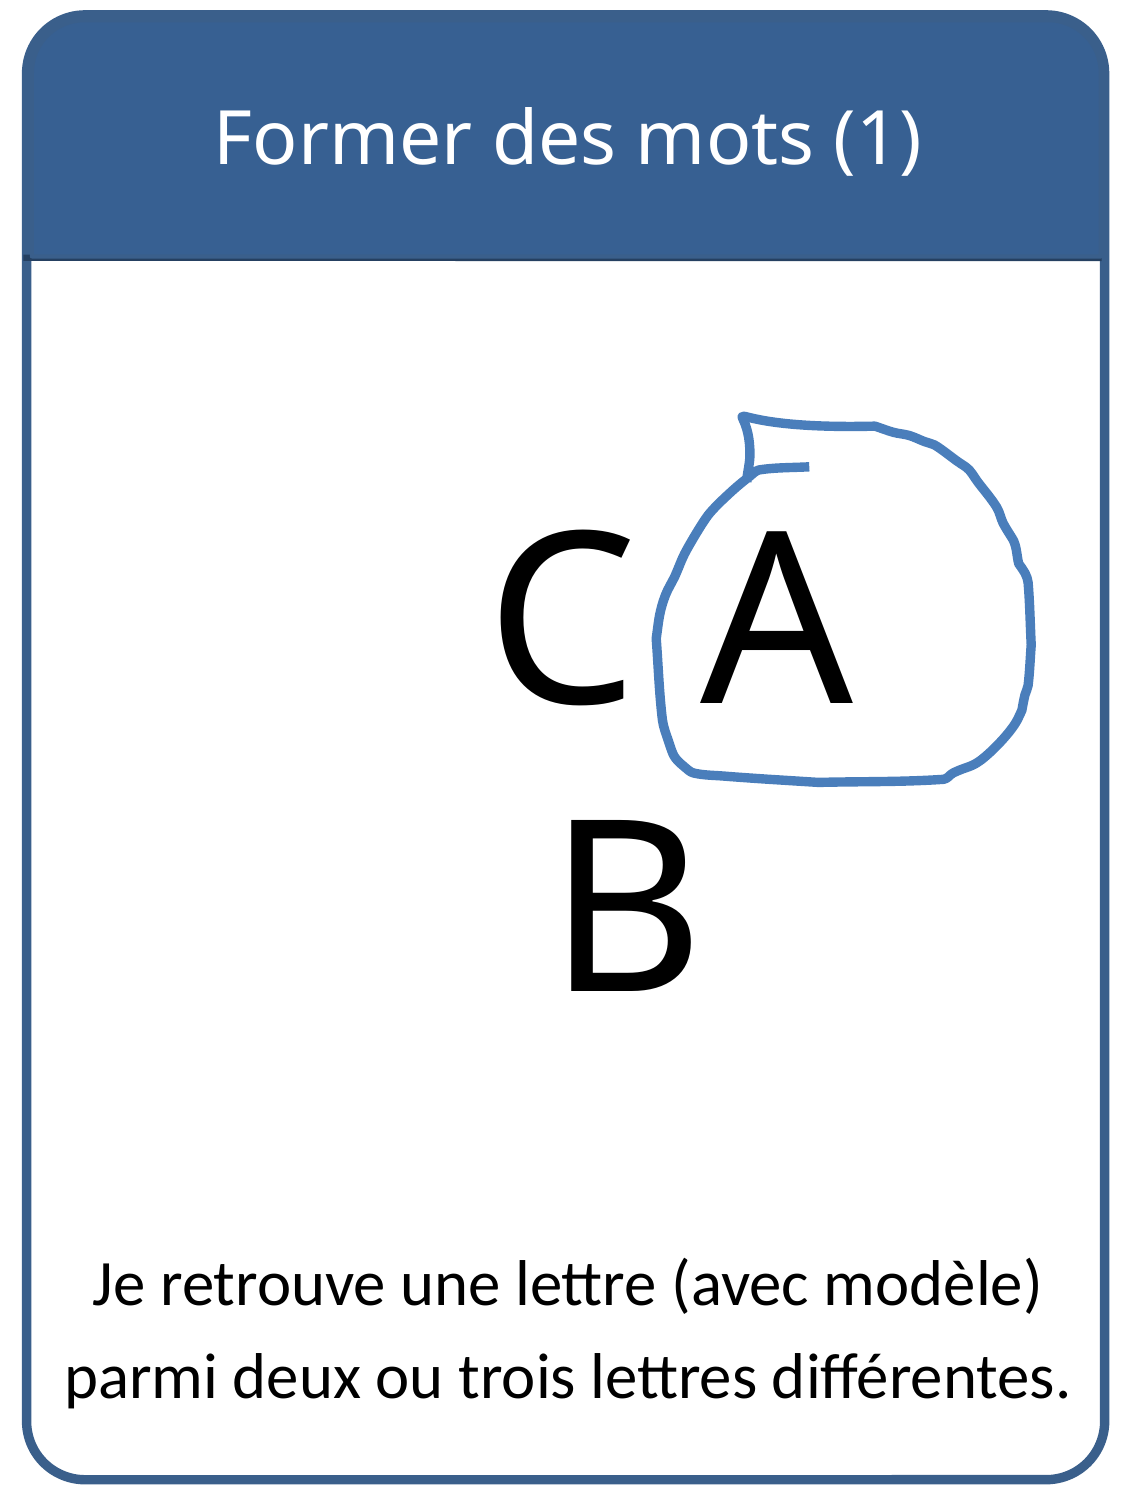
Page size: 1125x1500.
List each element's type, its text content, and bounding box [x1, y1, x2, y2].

list Former des mots (1) [58, 35, 1079, 235]
text_box C A B [471, 456, 931, 1047]
list Je retrouve une lettre (avec modèle) parmi deux ou trois lettres différentes. [46, 1171, 1090, 1465]
text_box [655, 415, 1032, 784]
